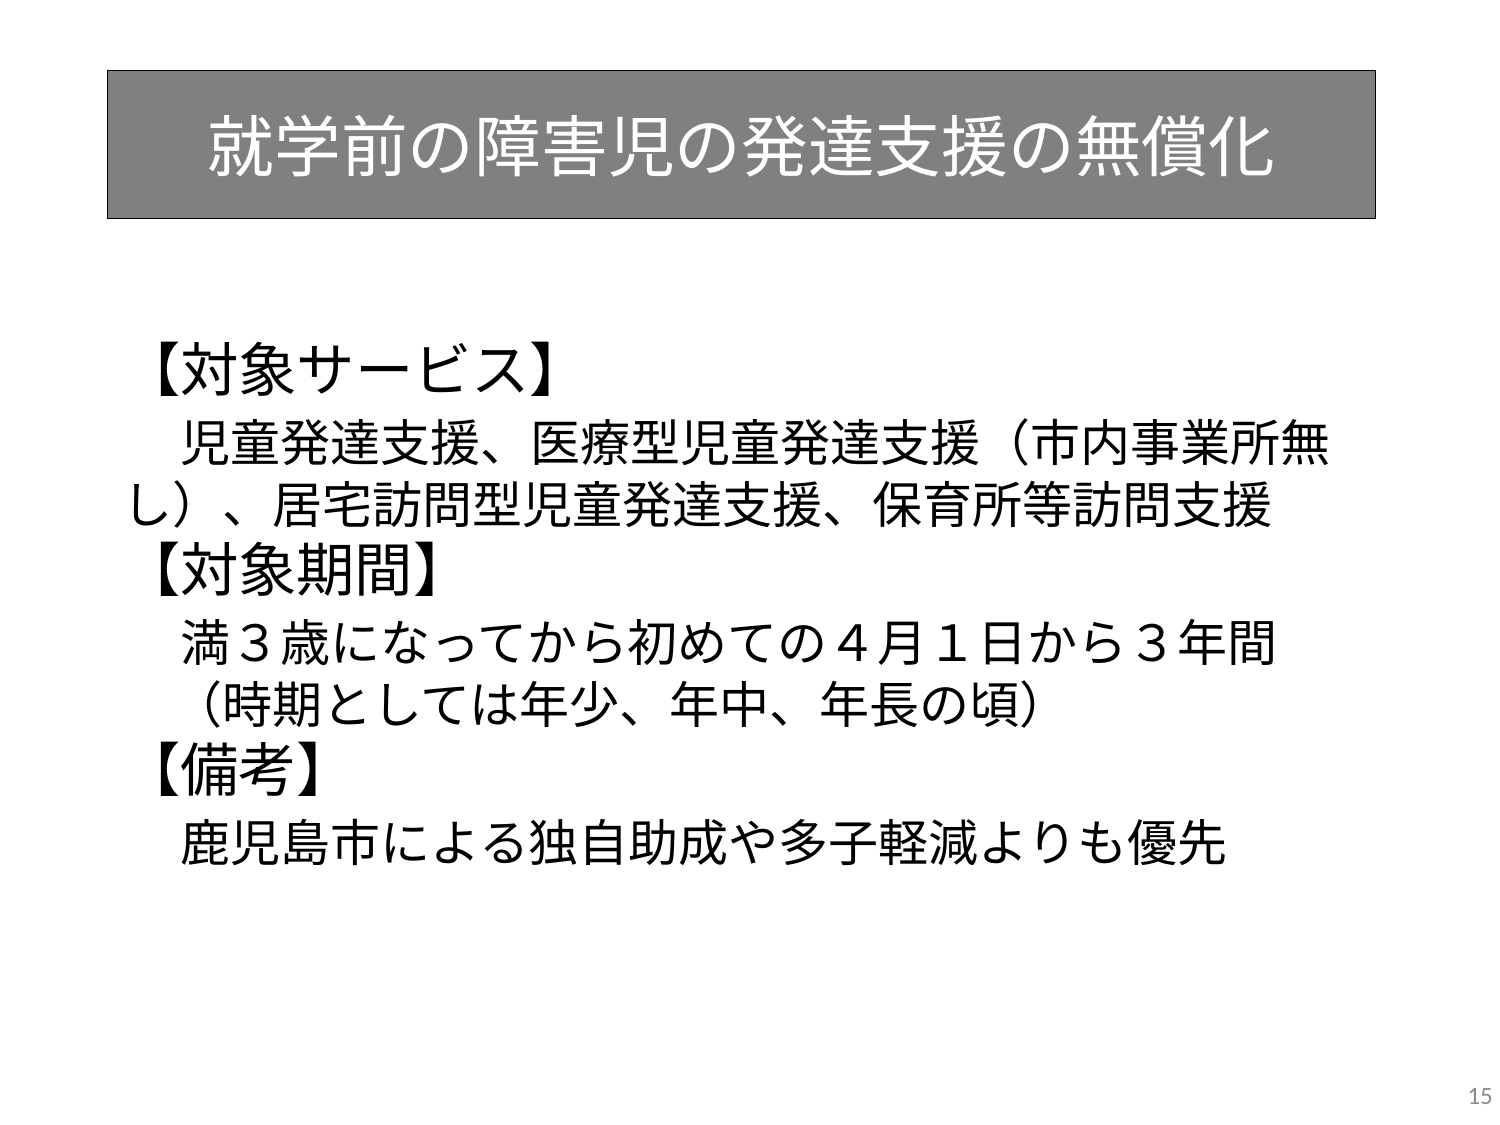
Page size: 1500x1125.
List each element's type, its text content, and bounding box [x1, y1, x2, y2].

text_box 就学前の障害児の発達支援の無償化 [107, 70, 1376, 219]
text_box 【対象サービス】 児童発達支援、医療型児童発達支援（市内事業所無し）、居宅訪問型児童発達支援、保育所等訪問支援 【対象期間】 満３歳になってから初めての４月１日から３年間 （時期としては年少、年中、年長の頃） 【備考】 鹿児島市による独自助成や多子軽減よりも優先 [107, 326, 1376, 881]
slide_number 15 [1158, 1065, 1500, 1125]
